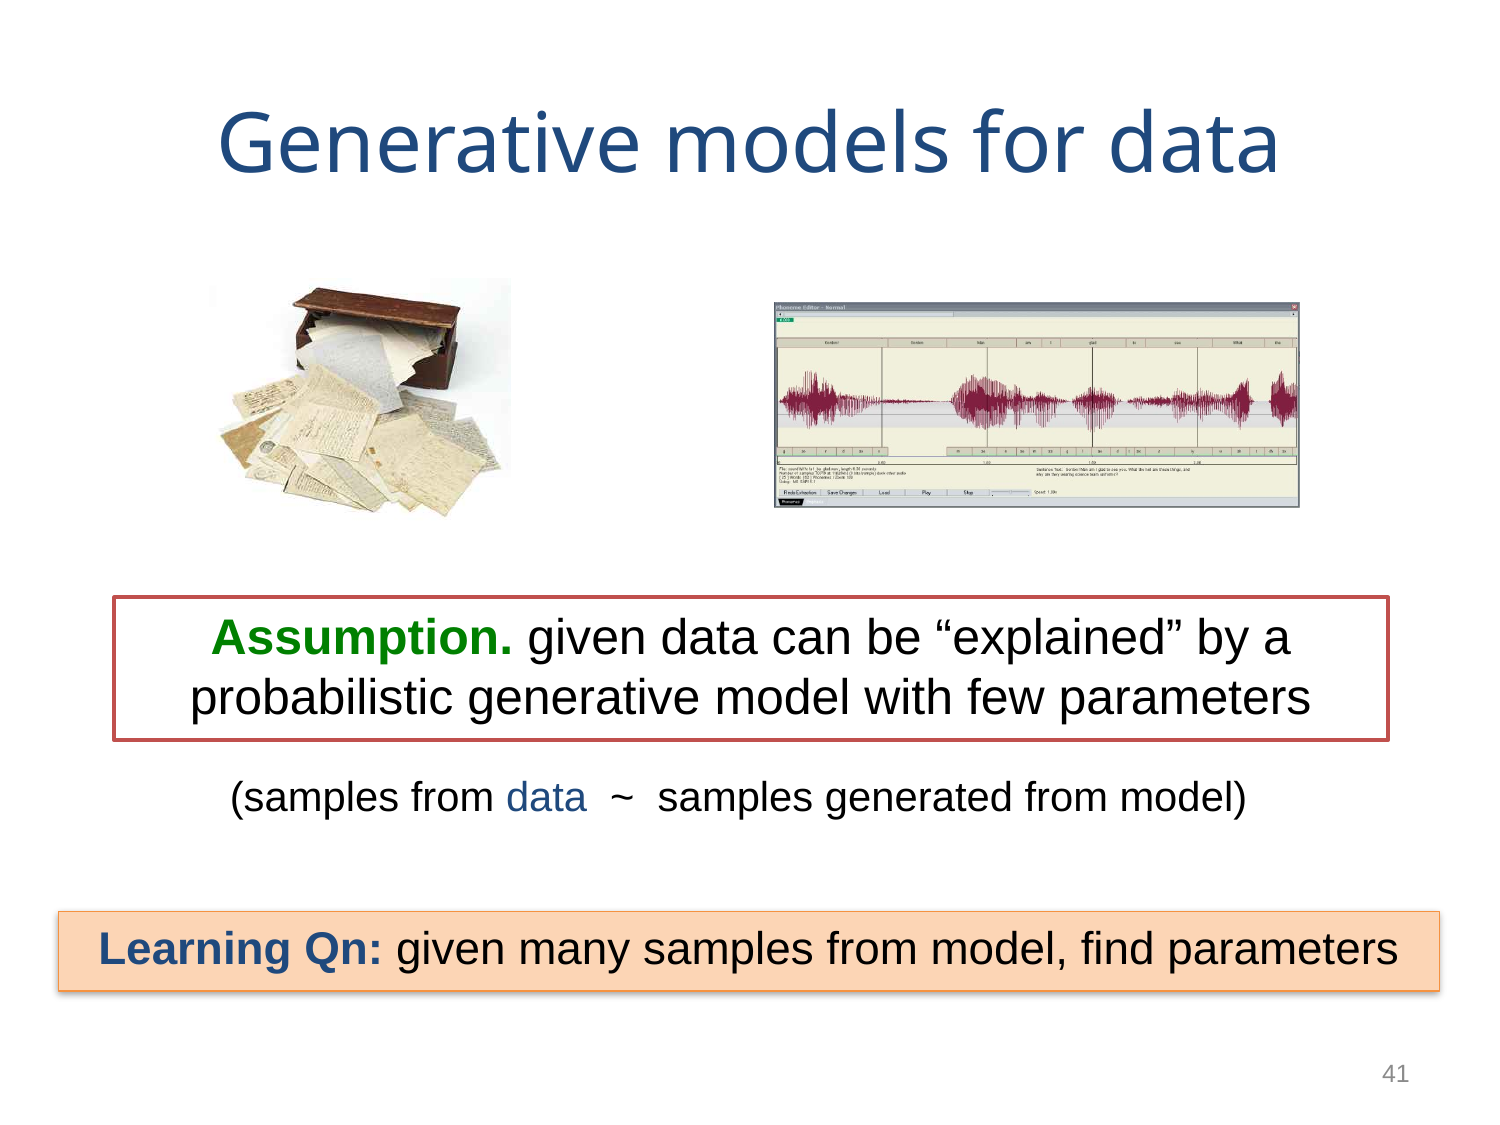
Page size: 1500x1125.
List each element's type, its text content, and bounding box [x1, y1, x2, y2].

slide_number 41 [1074, 1042, 1425, 1103]
title Generative models for data [75, 45, 1425, 233]
list Assumption. given data can be “explained” by a probabilistic generative model with few parameters [112, 595, 1390, 742]
picture [209, 278, 511, 526]
picture [773, 301, 1301, 508]
text_box (samples from data ~ samples generated from model) [209, 762, 1268, 828]
text_box Learning Qn: given many samples from model, find parameters [58, 911, 1440, 992]
